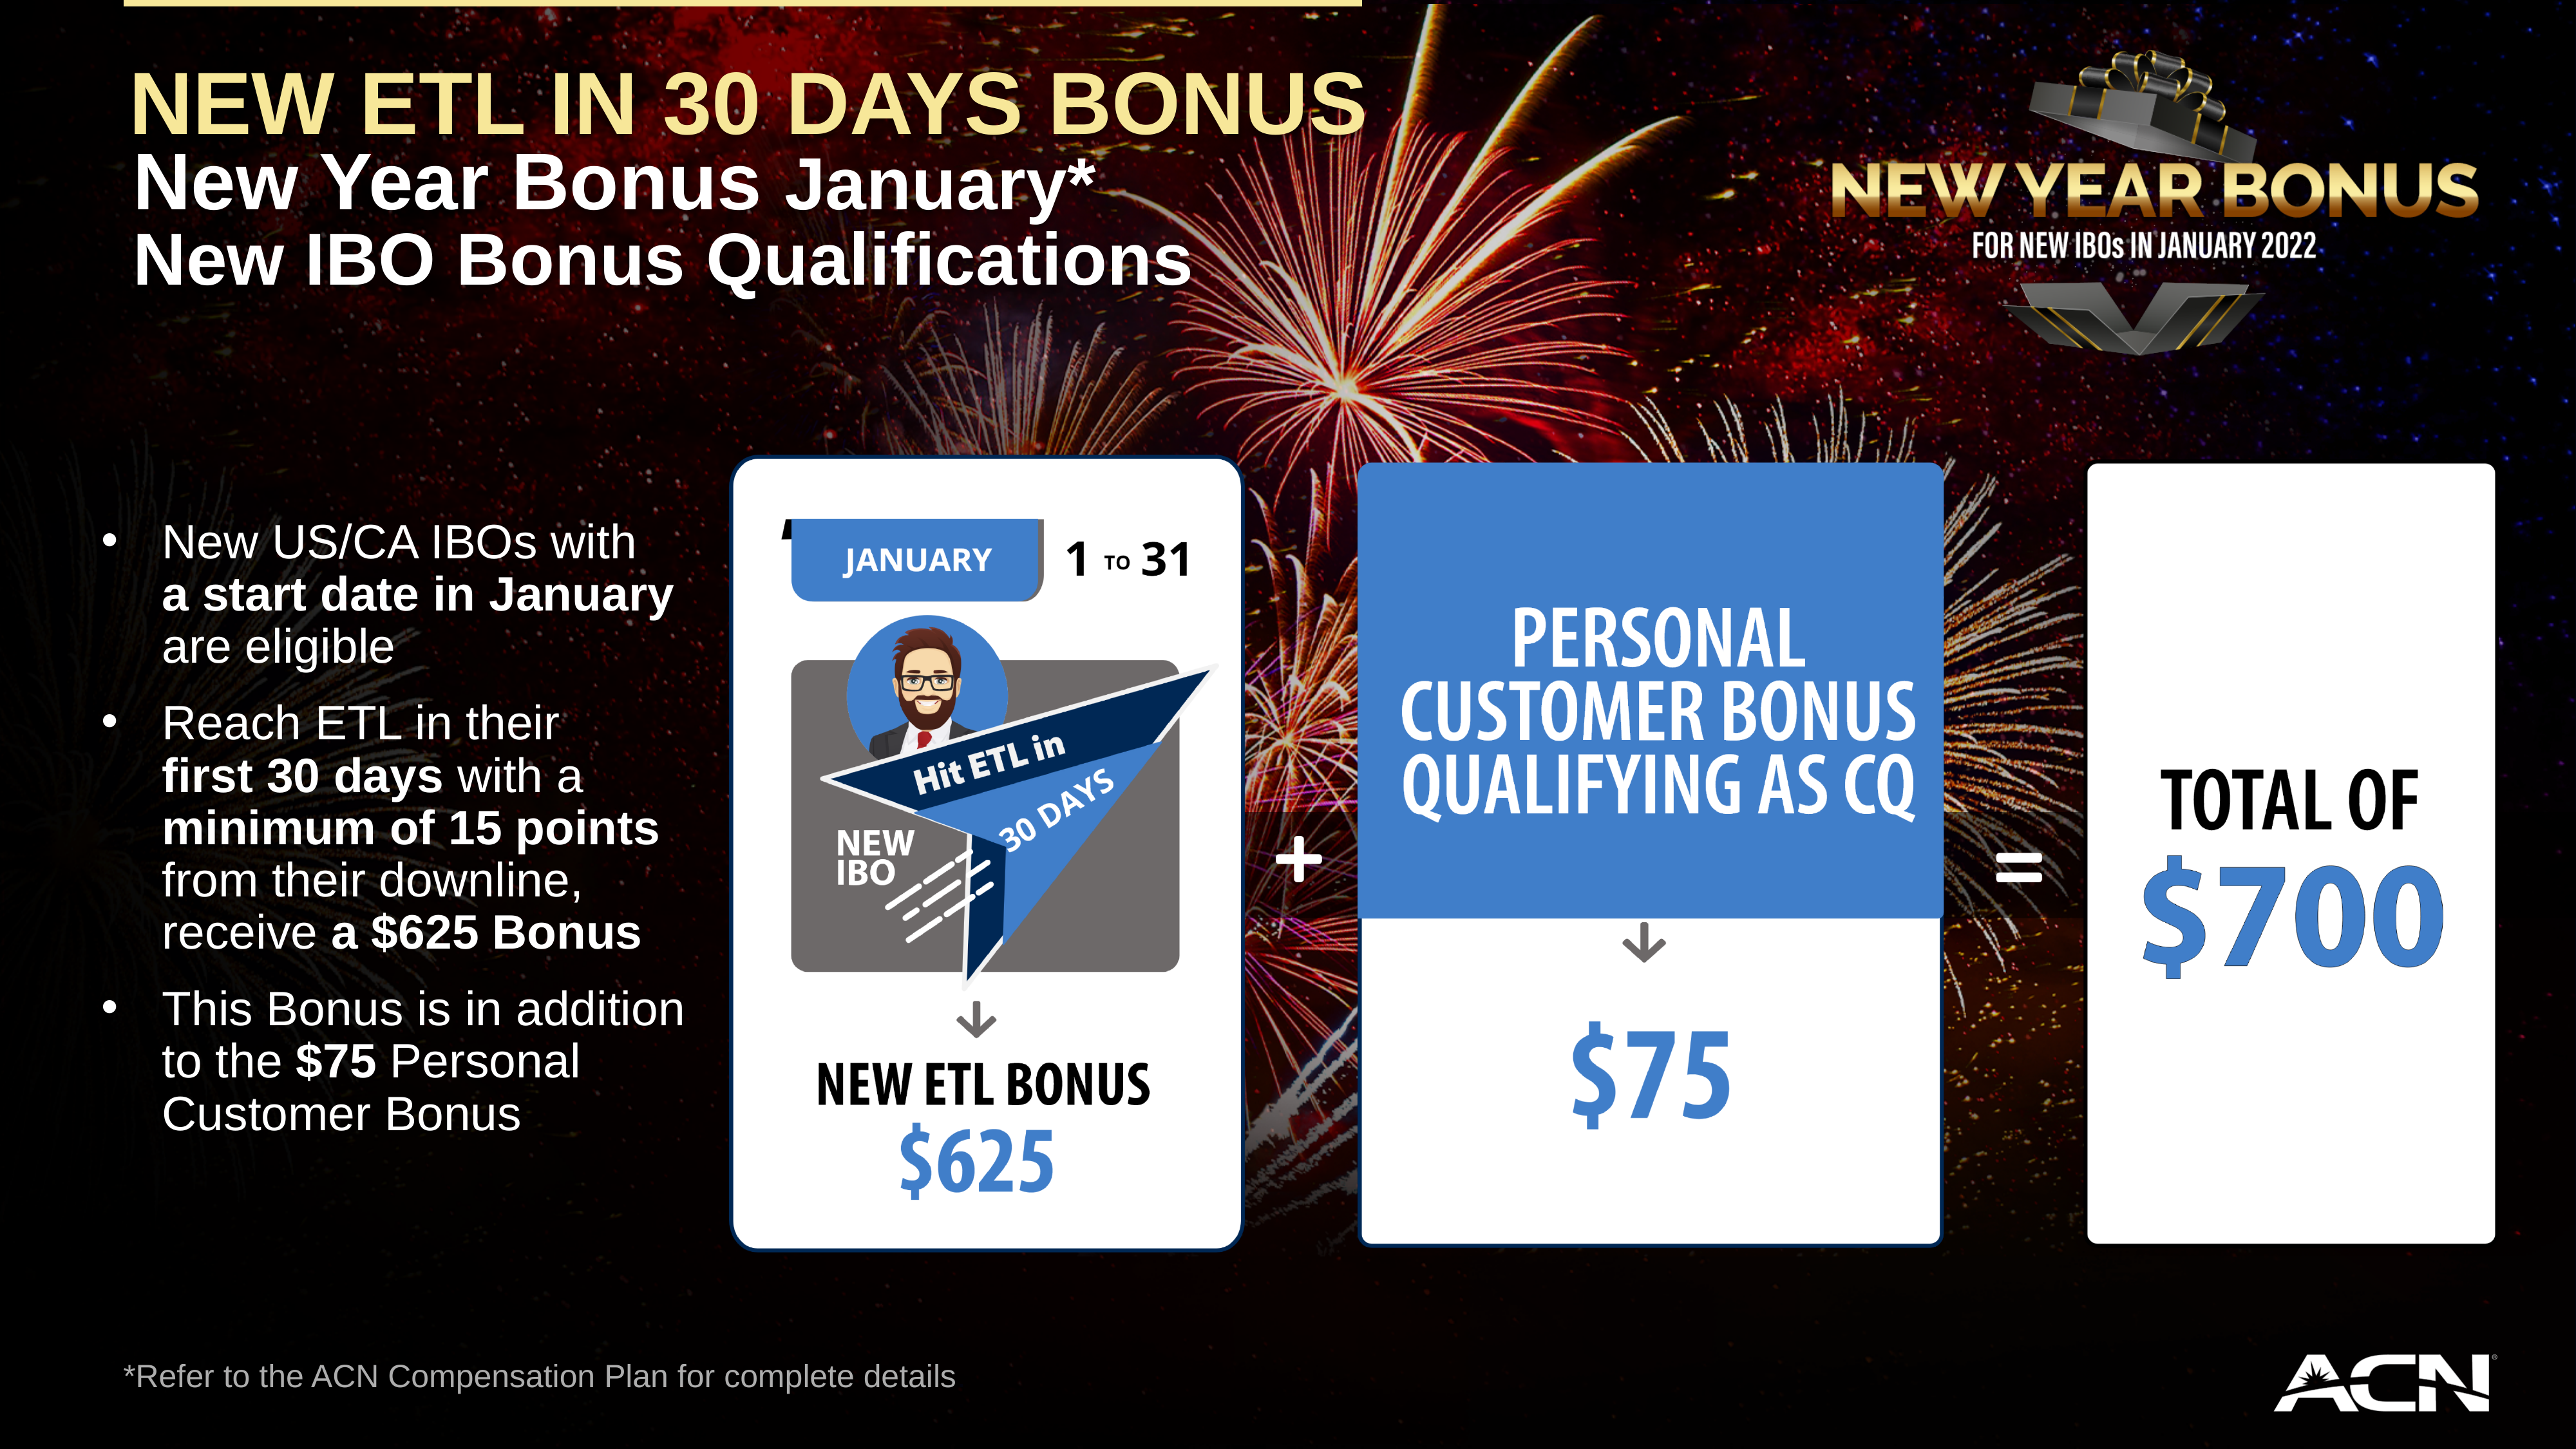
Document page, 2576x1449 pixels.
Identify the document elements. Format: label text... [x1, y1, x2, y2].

text_box *Refer to the ACN Compensation Plan for complete details. [113, 1340, 1500, 1399]
picture [0, 0, 2576, 1449]
text_box New US/CA IBOs with a start date in January are eligible Reach ETL in their first 30 days with a minimum of 15 points from their downline, receive a $625 Bonus This Bonus is in addition to the $75 Personal Customer Bonus [91, 511, 681, 1219]
text_box New Year Bonus January* New IBO Bonus Qualifications [123, 171, 681, 305]
text_box NEW ETL in 30 DAYS BONUS [123, 59, 681, 158]
